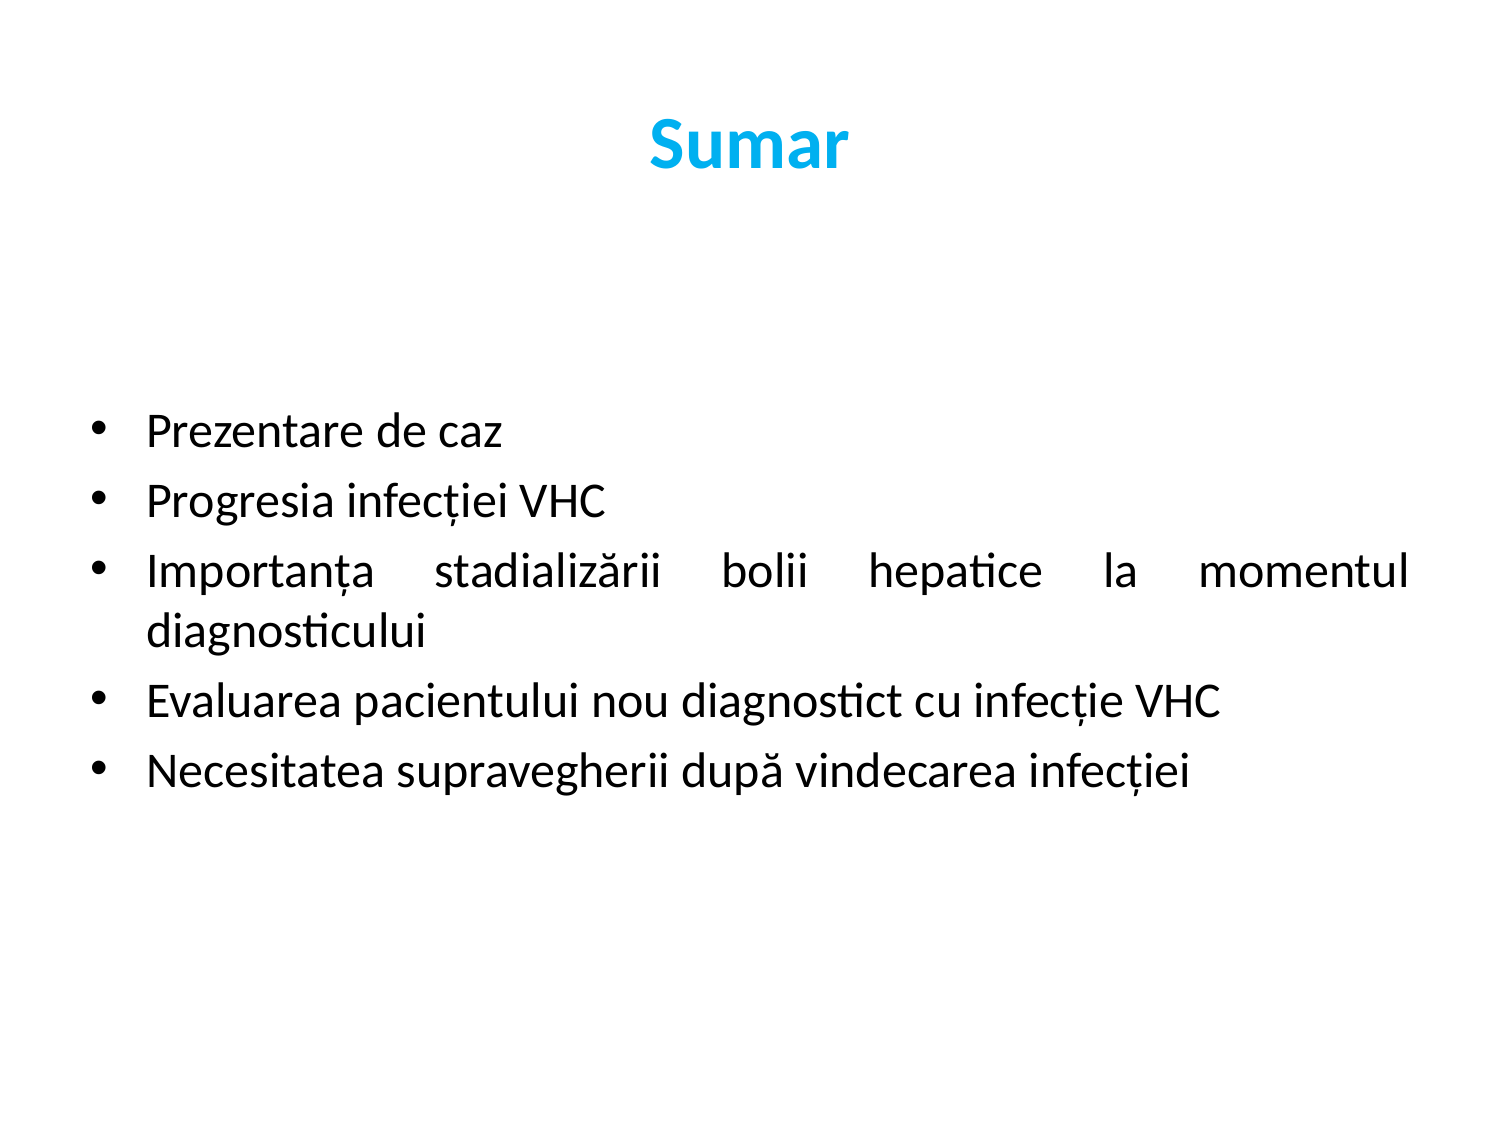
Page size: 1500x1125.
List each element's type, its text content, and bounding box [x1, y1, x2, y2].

title Sumar [75, 45, 1425, 233]
list Prezentare de caz Progresia infecției VHC Importanța stadializării bolii hepatice la momentul diagnosticului Evaluarea pacientului nou diagnostict cu infecție VHC Necesitatea supravegherii după vindecarea infecției [75, 249, 1425, 1038]
